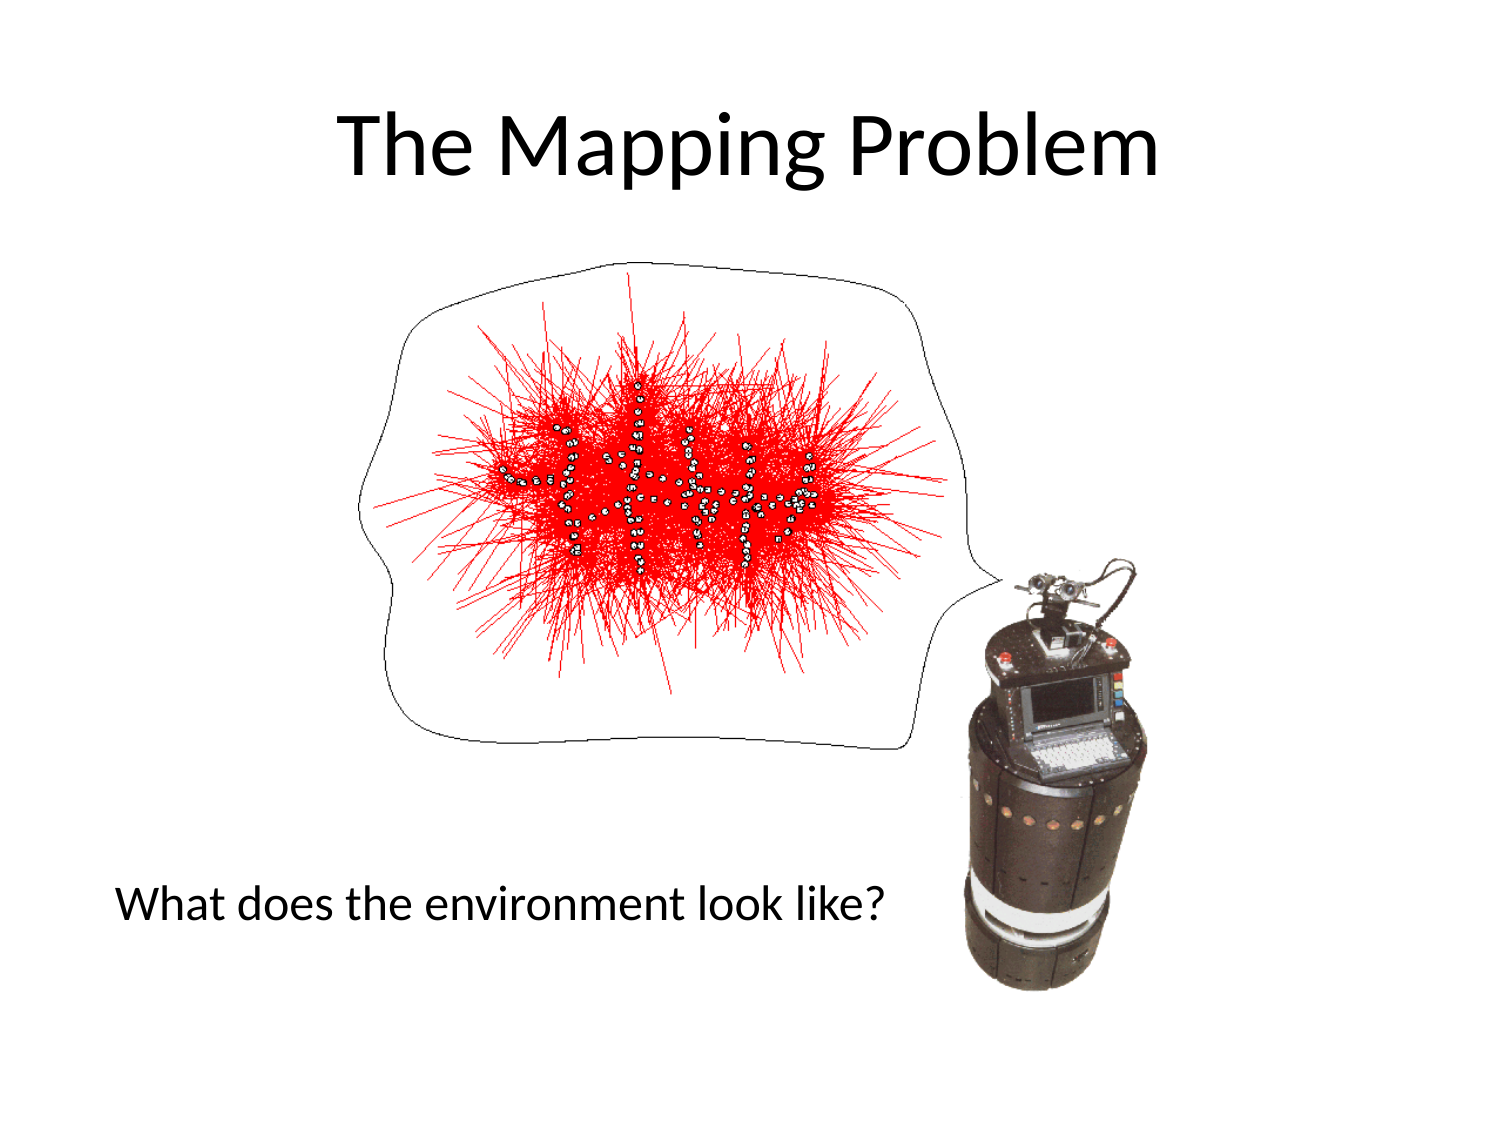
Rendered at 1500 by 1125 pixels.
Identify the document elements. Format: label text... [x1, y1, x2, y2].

text_box What does the environment look like? [99, 862, 352, 938]
picture [358, 262, 1213, 1013]
title The Mapping Problem [75, 45, 1425, 233]
